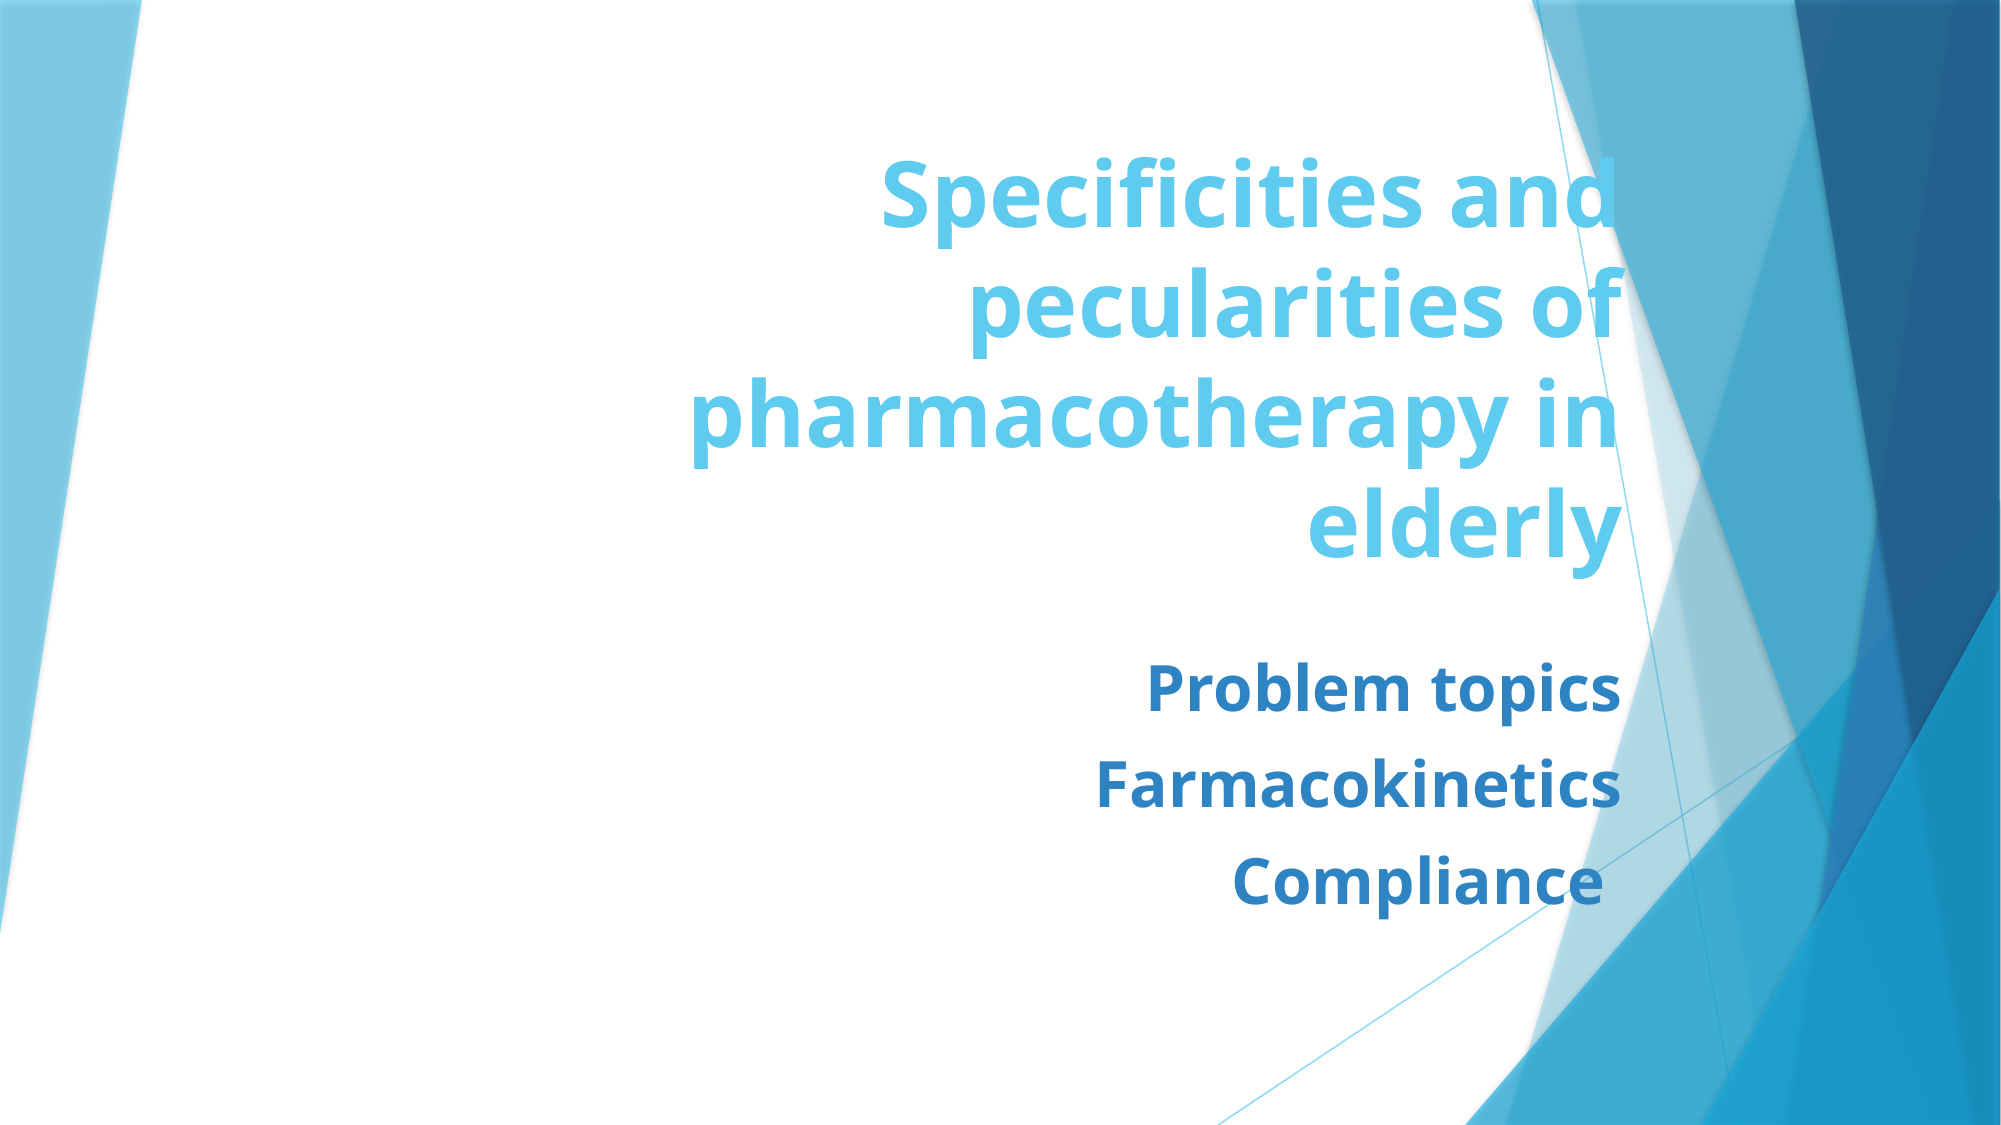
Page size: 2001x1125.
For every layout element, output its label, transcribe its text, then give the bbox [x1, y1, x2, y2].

title Specificities and pecularities of pharmacotherapy in elderly [362, 262, 1638, 450]
subtitle Problem topics Farmacokinetics Compliance [587, 639, 1638, 928]
